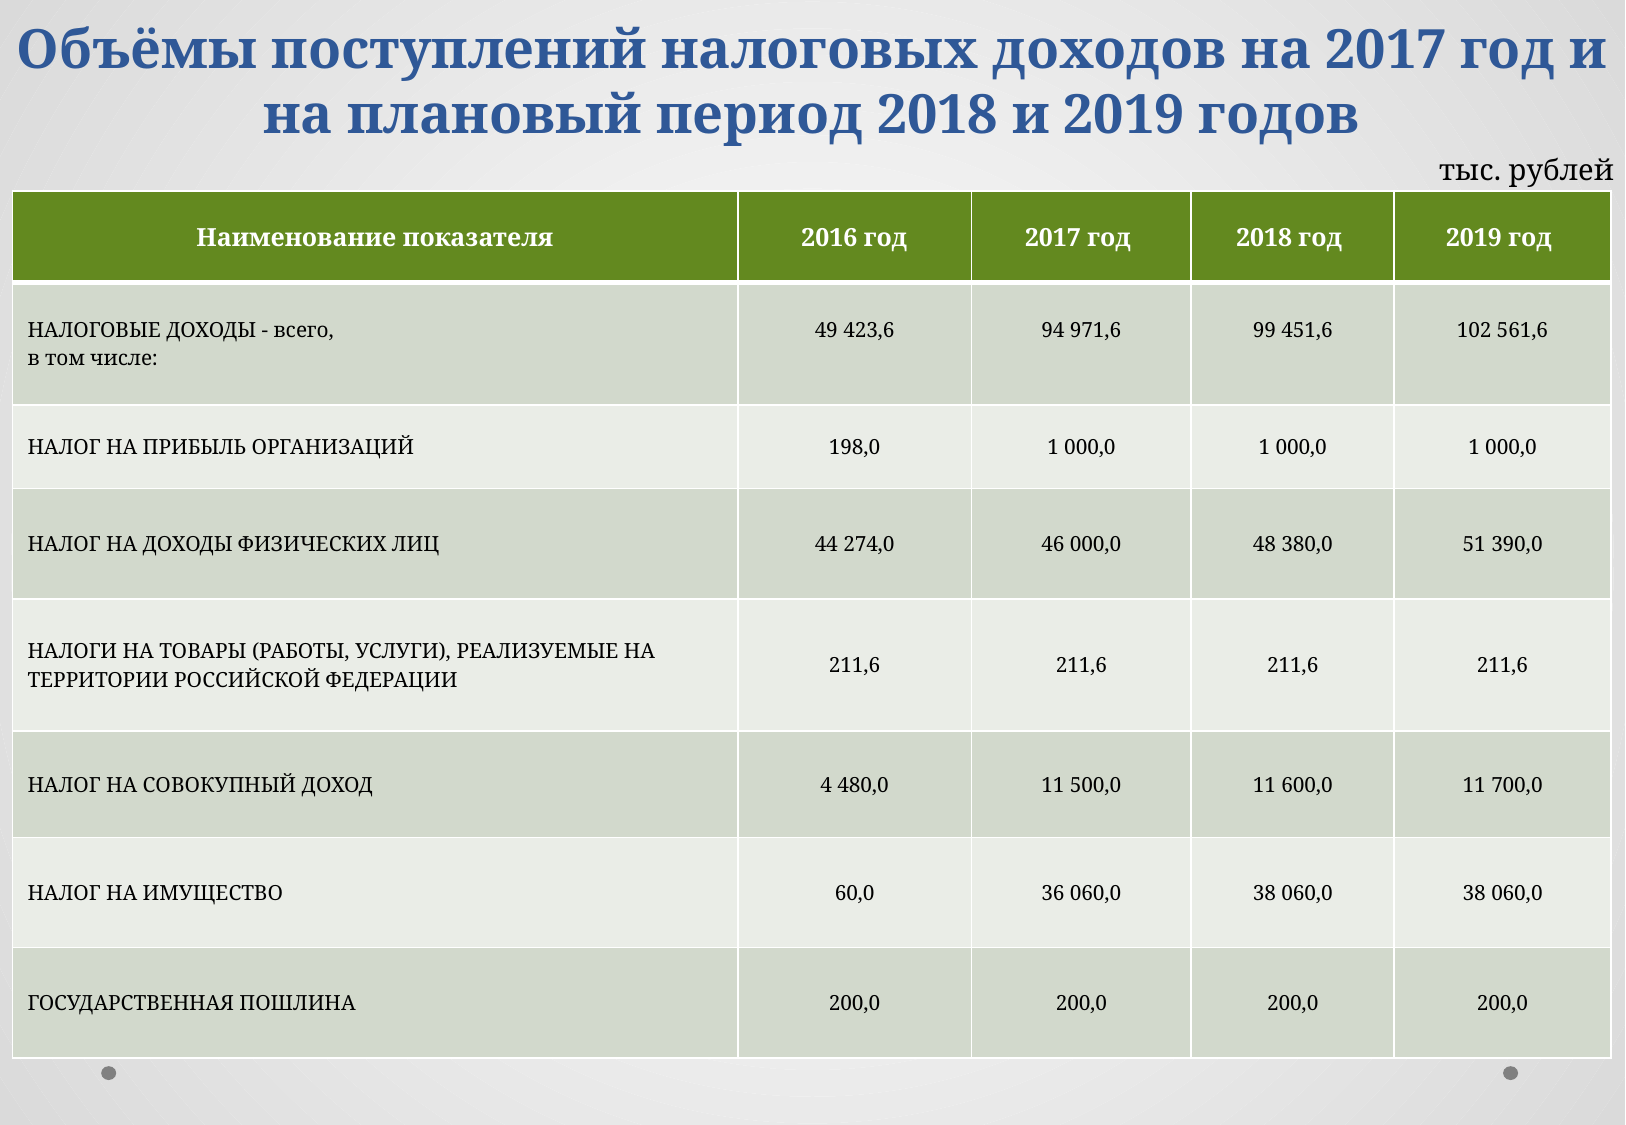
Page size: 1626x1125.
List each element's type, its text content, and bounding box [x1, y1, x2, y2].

table_cell 200,0 [739, 948, 971, 1057]
table_header Наименование показателя [13, 192, 737, 280]
table_cell 211,6 [1395, 600, 1610, 730]
table_cell 1 000,0 [1192, 406, 1393, 488]
table_cell 11 600,0 [1192, 732, 1393, 837]
table_cell 11 700,0 [1395, 732, 1610, 837]
table_cell 60,0 [739, 838, 971, 947]
table_header 2019 год [1395, 192, 1610, 280]
table_cell ГОСУДАРСТВЕННАЯ ПОШЛИНА [13, 948, 737, 1057]
table_cell 36 060,0 [972, 838, 1190, 947]
table_cell 211,6 [972, 600, 1190, 730]
table_cell 51 390,0 [1395, 489, 1610, 598]
table_cell 38 060,0 [1192, 838, 1393, 947]
table_cell 198,0 [739, 406, 971, 488]
table_cell 11 500,0 [972, 732, 1190, 837]
table_cell 1 000,0 [1395, 406, 1610, 488]
table_cell 1 000,0 [972, 406, 1190, 488]
table_cell 44 274,0 [739, 489, 971, 598]
table_cell 200,0 [972, 948, 1190, 1057]
table_cell 102 561,6 [1395, 285, 1610, 404]
table_cell НАЛОГ НА ИМУЩЕСТВО [13, 838, 737, 947]
table_cell НАЛОГ НА ДОХОДЫ ФИЗИЧЕСКИХ ЛИЦ [13, 489, 737, 598]
table_header 2016 год [739, 192, 971, 280]
table_cell НАЛОГИ НА ТОВАРЫ (РАБОТЫ, УСЛУГИ), РЕАЛИЗУЕМЫЕ НА ТЕРРИТОРИИ РОССИЙСКОЙ ФЕДЕРАЦИИ [13, 600, 737, 730]
table_header 2017 год [972, 192, 1190, 280]
table_cell 48 380,0 [1192, 489, 1393, 598]
table_cell 200,0 [1192, 948, 1393, 1057]
table_cell 38 060,0 [1395, 838, 1610, 947]
table_cell 211,6 [739, 600, 971, 730]
table_cell НАЛОГОВЫЕ ДОХОДЫ - всего, в том числе: [13, 285, 737, 404]
text_box тыс. рублей [1424, 144, 1625, 194]
table_cell 200,0 [1395, 948, 1610, 1057]
table_cell 49 423,6 [739, 285, 971, 404]
table_cell 4 480,0 [739, 732, 971, 837]
table_cell НАЛОГ НА ПРИБЫЛЬ ОРГАНИЗАЦИЙ [13, 406, 737, 488]
table_cell 46 000,0 [972, 489, 1190, 598]
table_header 2018 год [1192, 192, 1393, 280]
table_cell 211,6 [1192, 600, 1393, 730]
table_cell 94 971,6 [972, 285, 1190, 404]
table_cell НАЛОГ НА СОВОКУПНЫЙ ДОХОД [13, 732, 737, 837]
text_box Объёмы поступлений налоговых доходов на 2017 год и на плановый период 2018 и 2019 годов [0, 7, 1625, 153]
table_cell 99 451,6 [1192, 285, 1393, 404]
